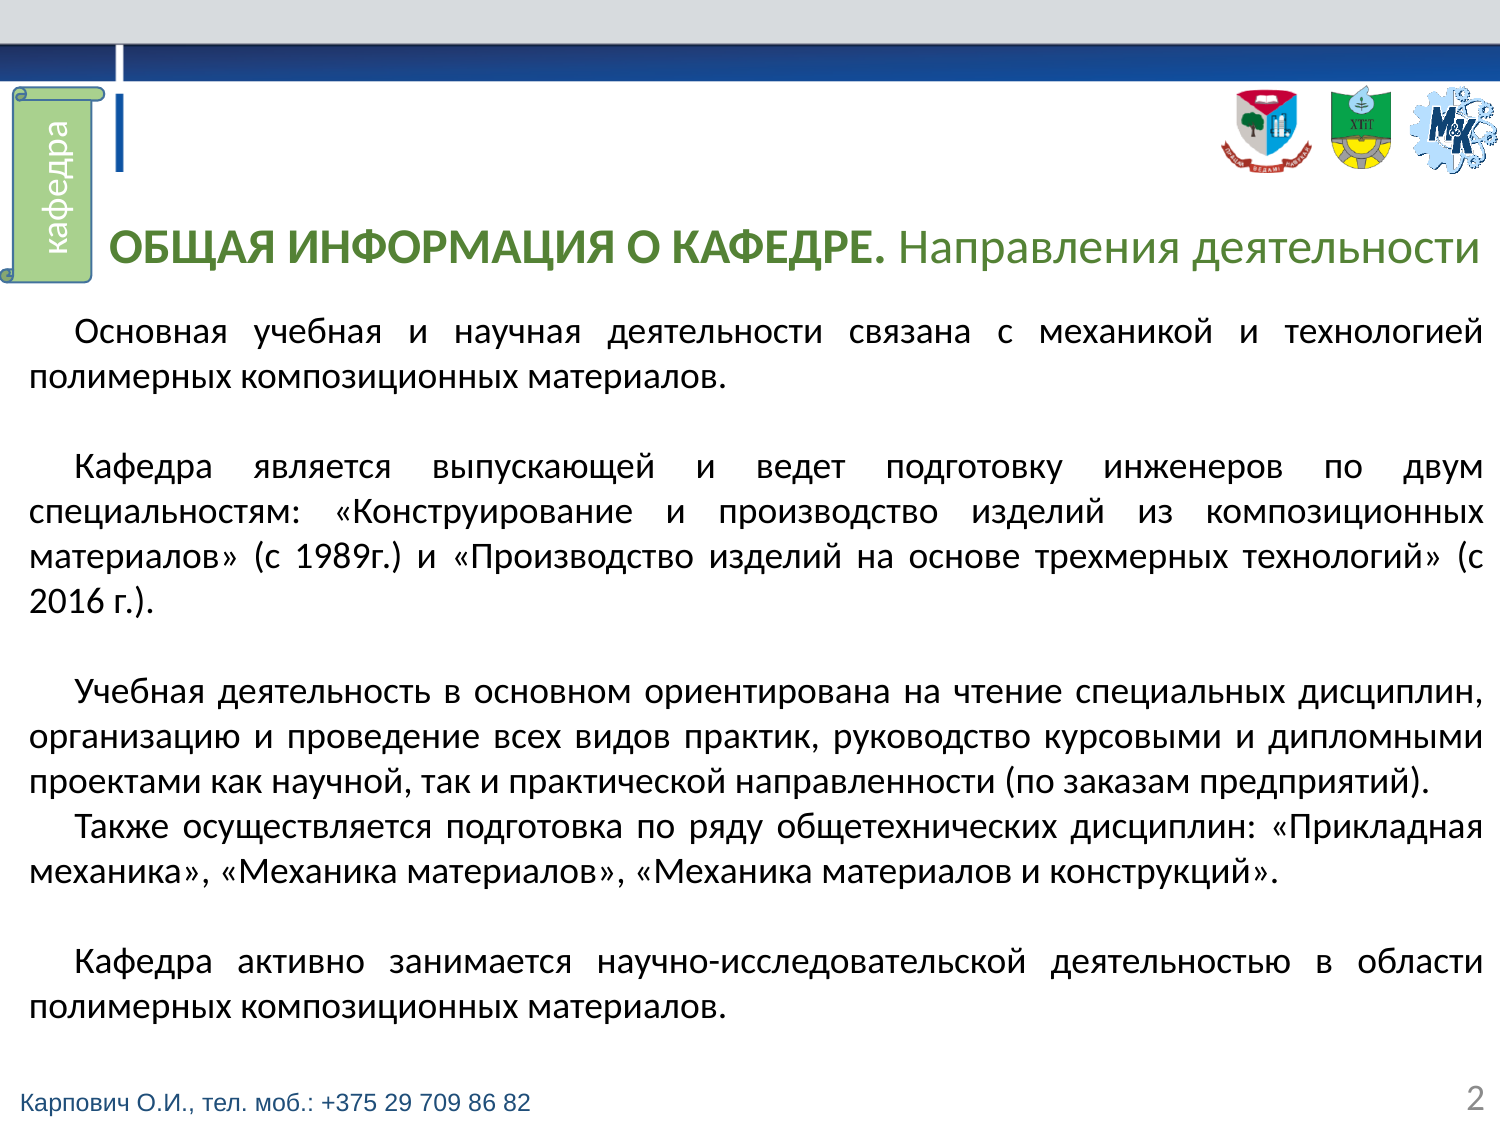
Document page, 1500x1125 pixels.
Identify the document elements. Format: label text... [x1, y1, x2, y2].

text_box ОБЩАЯ ИНФОРМАЦИЯ О КАФЕДРЕ. Направления деятельности [94, 206, 1500, 282]
picture [0, 0, 1500, 179]
slide_number 2 [1162, 1065, 1500, 1125]
text_box Основная учебная и научная деятельности связана с механикой и технологией полимерных композиционных материалов. Кафедра является выпускающей и ведет подготовку инженеров по двум специальностям: «Конструирование и производство изделий из композиционных материалов» (с 1989г.) и «Производство изделий на основе трехмерных технологий» (с 2016 г.). Учебная деятельность в основном ориентирована на чтение специальных дисциплин, организацию и проведение всех видов практик, руководство курсовыми и дипломными проектами как научной, так и практической направленности (по заказам предприятий). Также осуществляется подготовка по ряду общетехнических дисциплин: «Прикладная механика», «Механика материалов», «Механика материалов и конструкций». Кафедра активно занимается научно-исследовательской деятельностью в области полимерных композиционных материалов. [0, 298, 1500, 1034]
text_box Карпович О.И., тел. моб.: +375 29 709 86 82 [5, 1079, 548, 1125]
text_box кафедра [0, 172, 93, 284]
